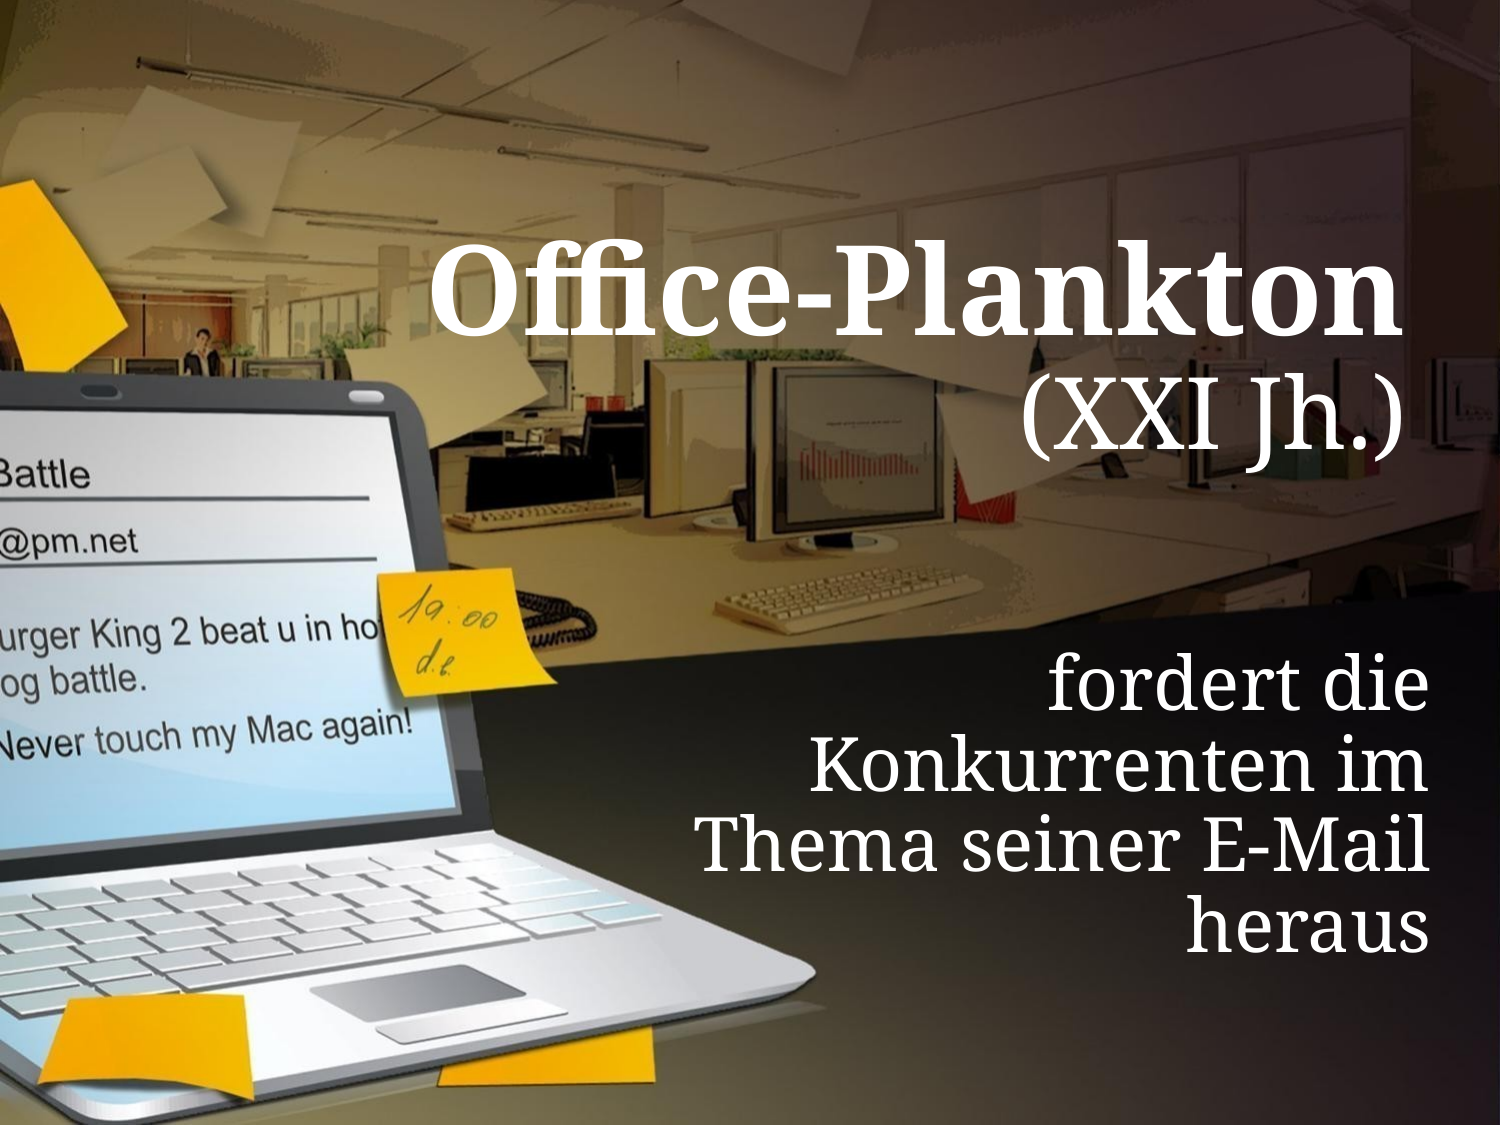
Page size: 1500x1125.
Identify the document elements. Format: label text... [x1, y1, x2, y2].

picture [0, 0, 1500, 1125]
list fordert die Konkurrenten im Thema seiner E-Mail heraus [643, 637, 1447, 1035]
title Office-Plankton (XXI Jh.) [289, 195, 1422, 479]
